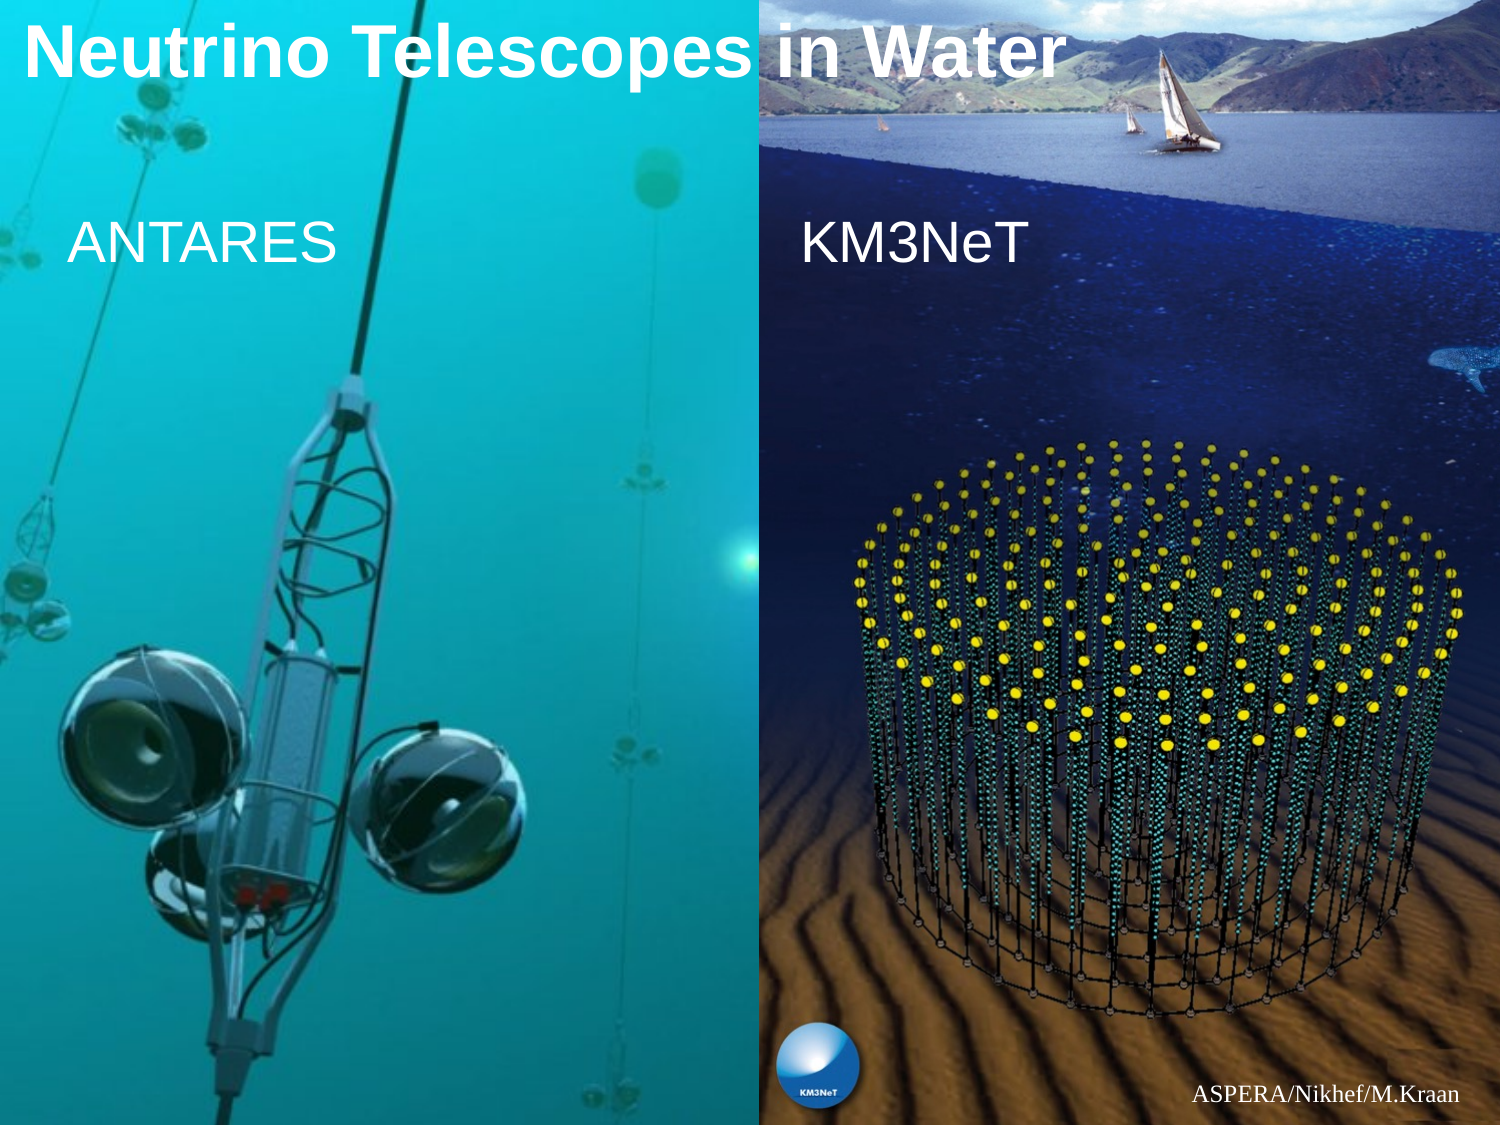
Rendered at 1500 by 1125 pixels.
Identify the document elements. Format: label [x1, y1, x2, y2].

text_box [759, 0, 1500, 1125]
picture [0, 0, 759, 1125]
